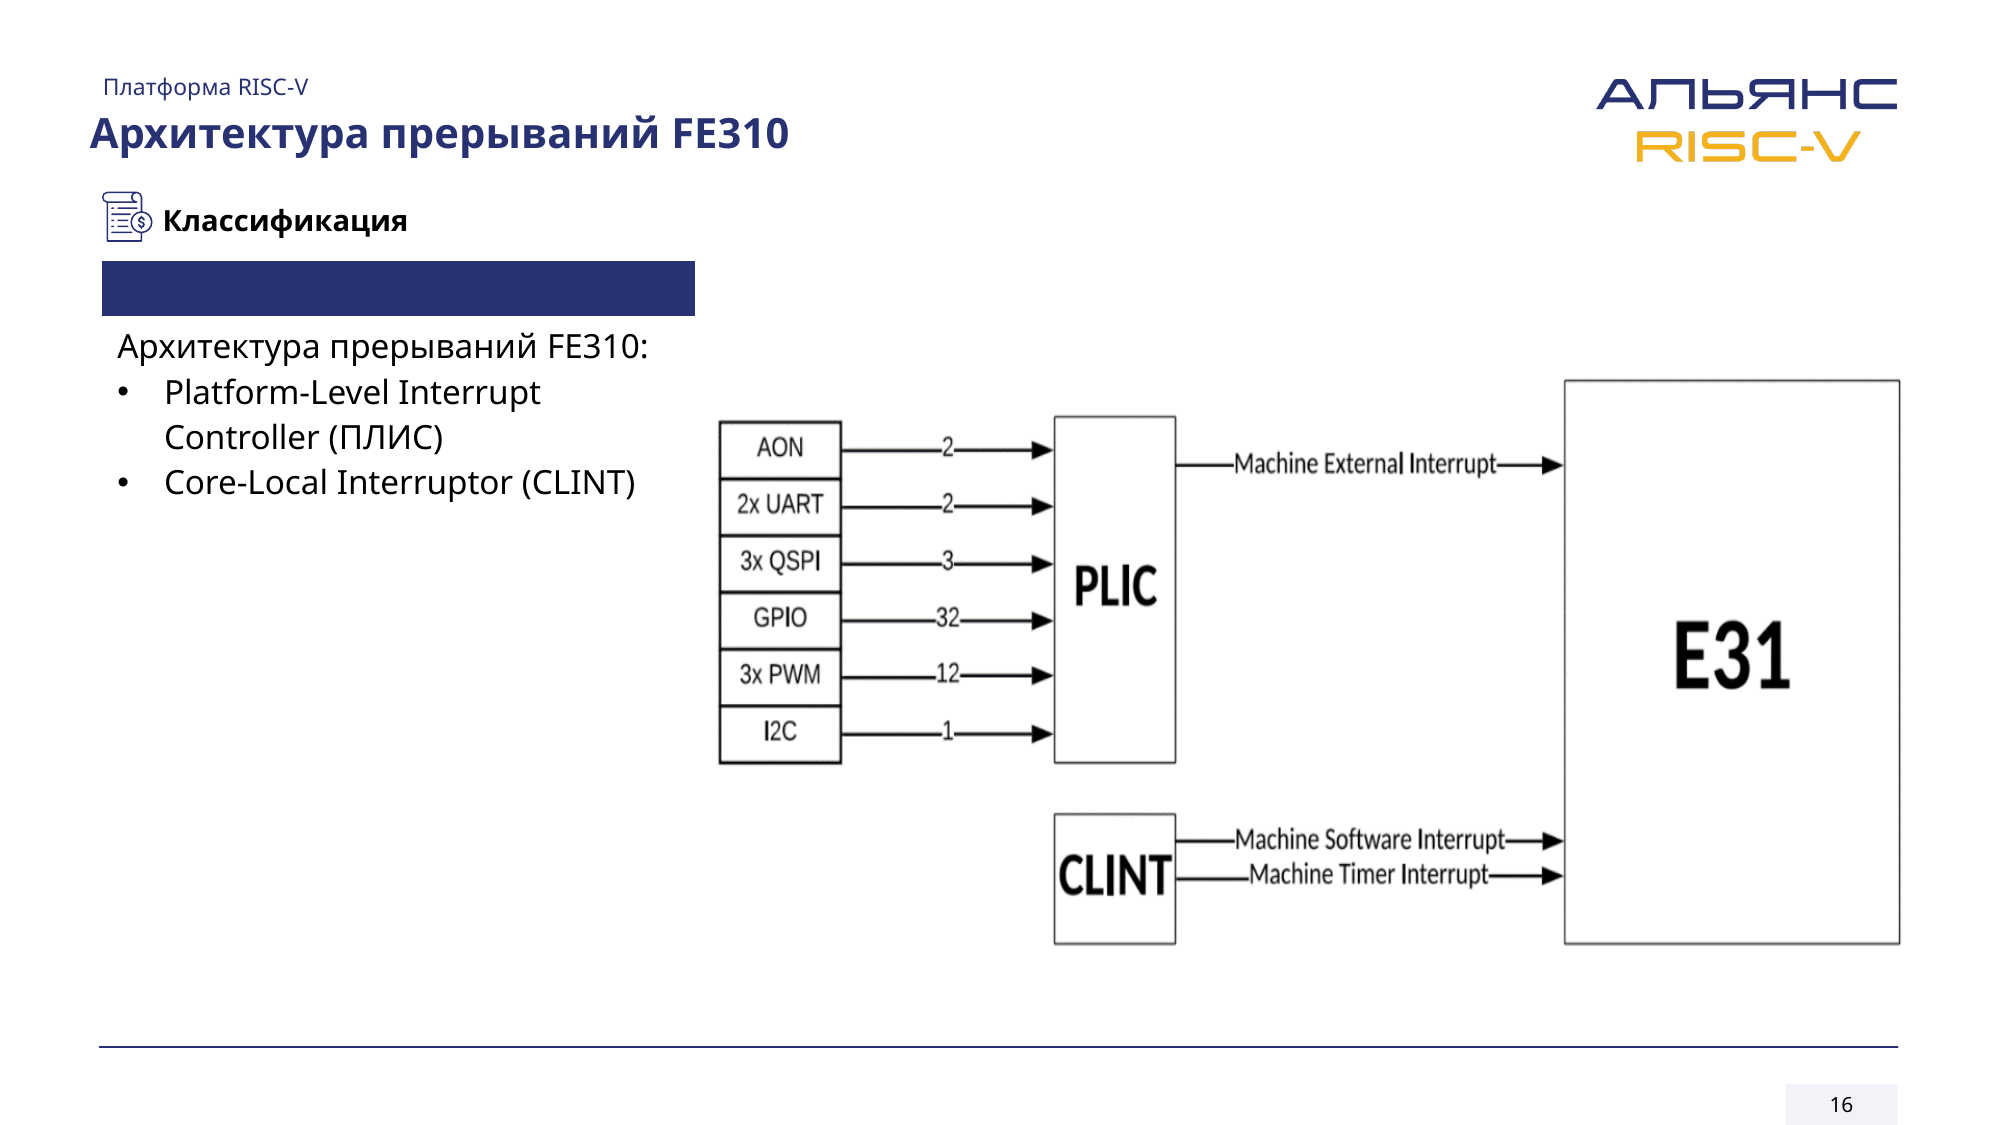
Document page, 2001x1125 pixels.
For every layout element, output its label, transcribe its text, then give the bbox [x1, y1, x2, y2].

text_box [101, 191, 153, 242]
text_box Архитектура прерываний FE310 [74, 99, 805, 165]
text_box Платформа RISC-V [88, 65, 1624, 108]
text_box Классификация [162, 201, 1005, 237]
picture [1595, 79, 1898, 162]
picture [696, 345, 1921, 982]
table_cell Архитектура прерываний FE310: Platform-Level Interrupt Controller (ПЛИС) Core-Local Interruptor (CLINT) [102, 316, 696, 531]
table_header [102, 261, 695, 316]
text_box 16 [1785, 1084, 1898, 1125]
